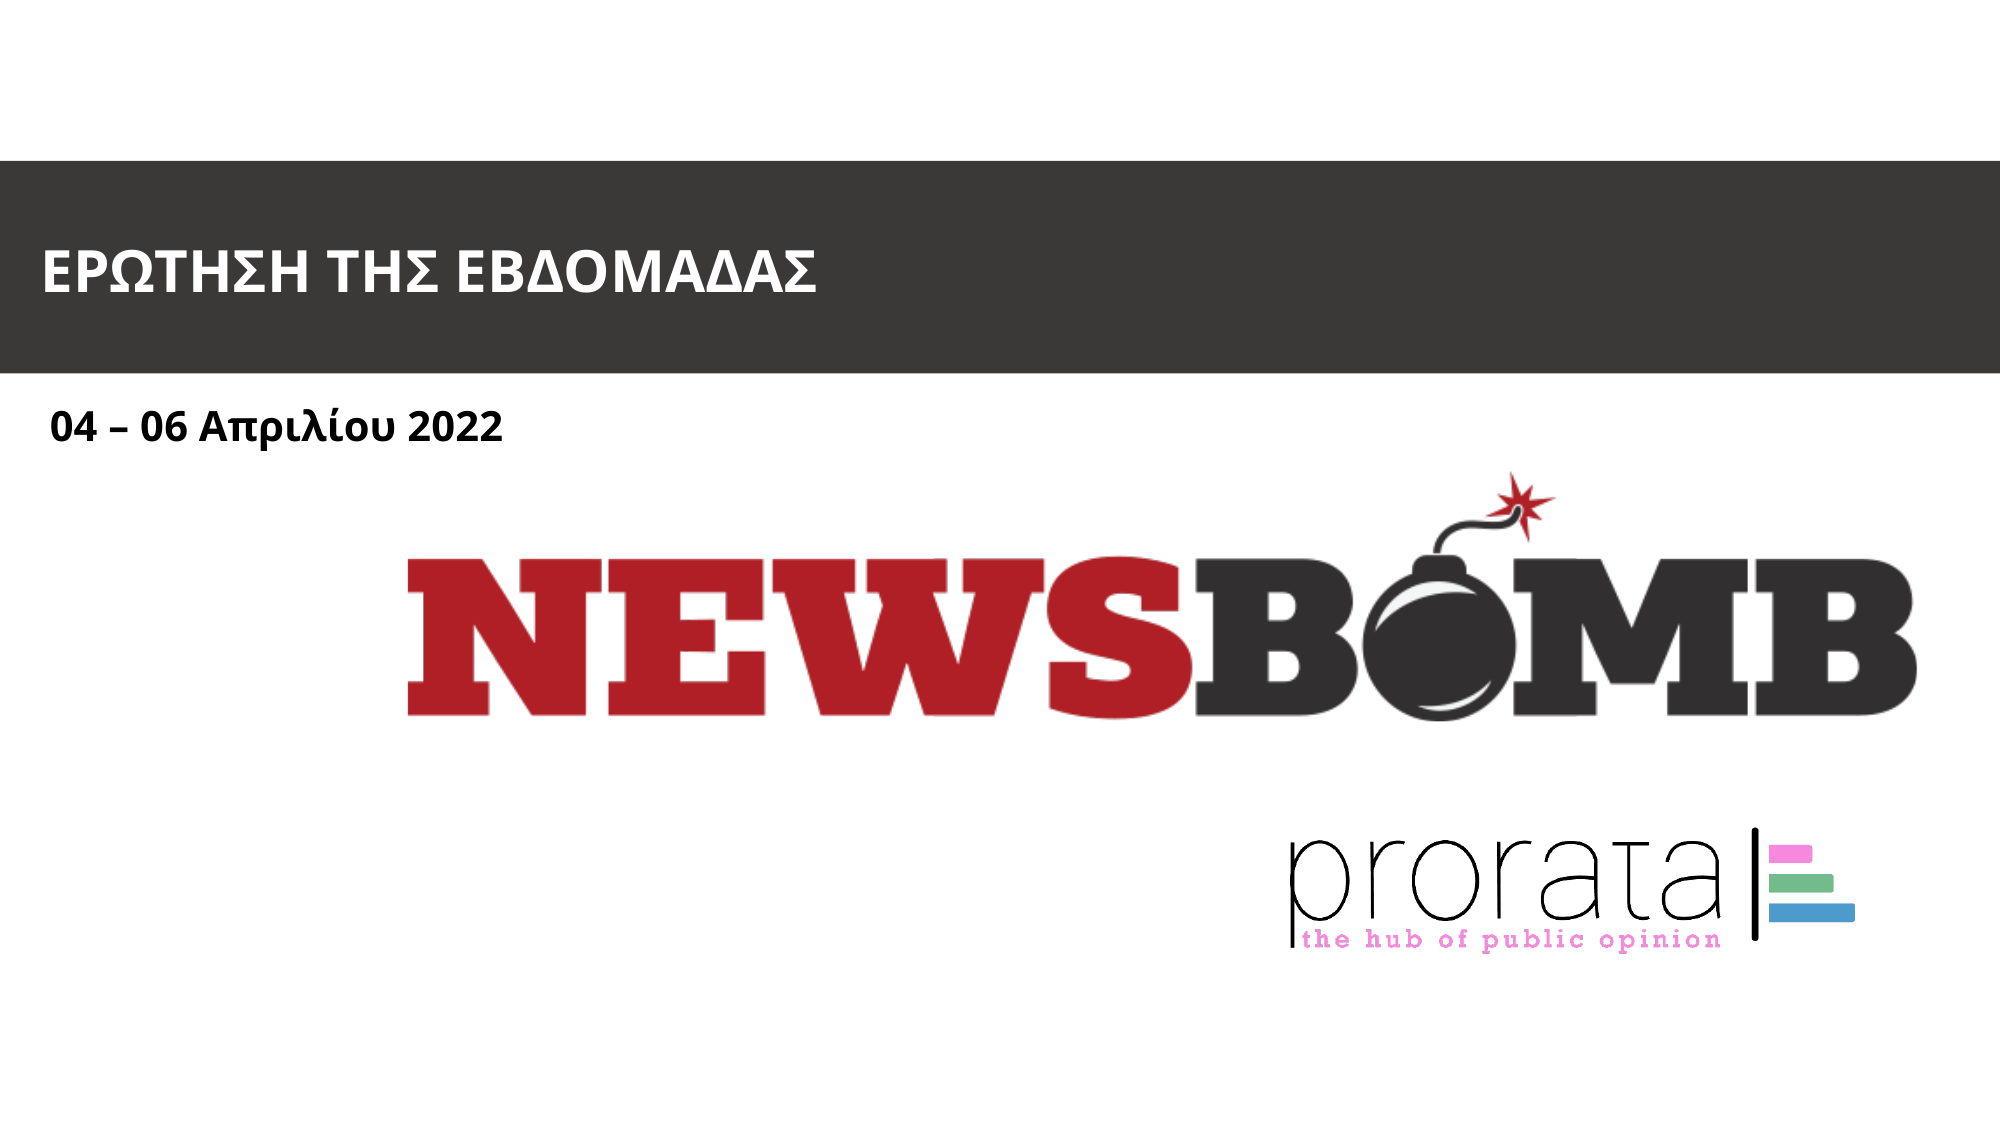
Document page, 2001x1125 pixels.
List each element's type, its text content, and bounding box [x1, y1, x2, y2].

picture [1290, 822, 1855, 964]
picture [291, 445, 2000, 750]
text_box ΕΡΩΤΗΣΗ ΤΗΣ ΕΒΔΟΜΑΔΑΣ [26, 226, 1807, 312]
text_box [0, 160, 2000, 374]
text_box 04 – 06 Απριλίου 2022 [34, 391, 823, 457]
